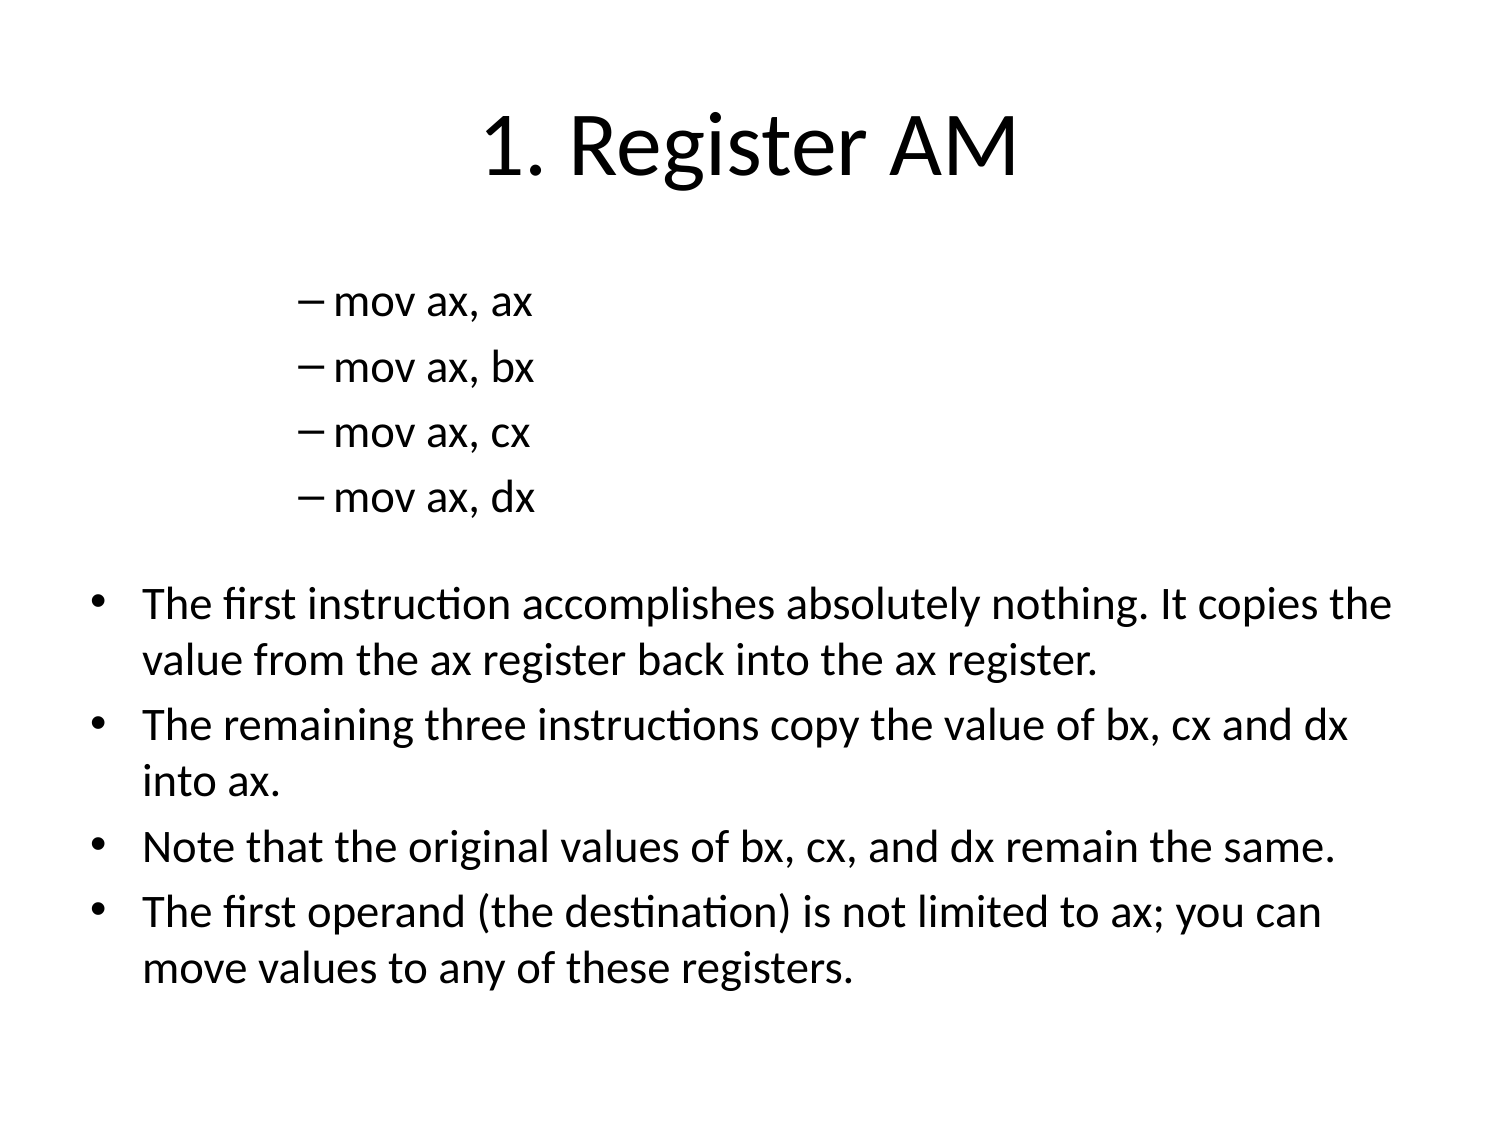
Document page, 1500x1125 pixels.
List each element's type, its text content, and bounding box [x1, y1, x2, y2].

list mov ax, ax mov ax, bx mov ax, cx mov ax, dx The first instruction accomplishes absolutely nothing. It copies the value from the ax register back into the ax register. The remaining three instructions copy the value of bx, cx and dx into ax. Note that the original values of bx, cx, and dx remain the same. The first operand (the destination) is not limited to ax; you can move values to any of these registers. [75, 262, 1425, 1005]
title 1. Register AM [75, 45, 1425, 233]
